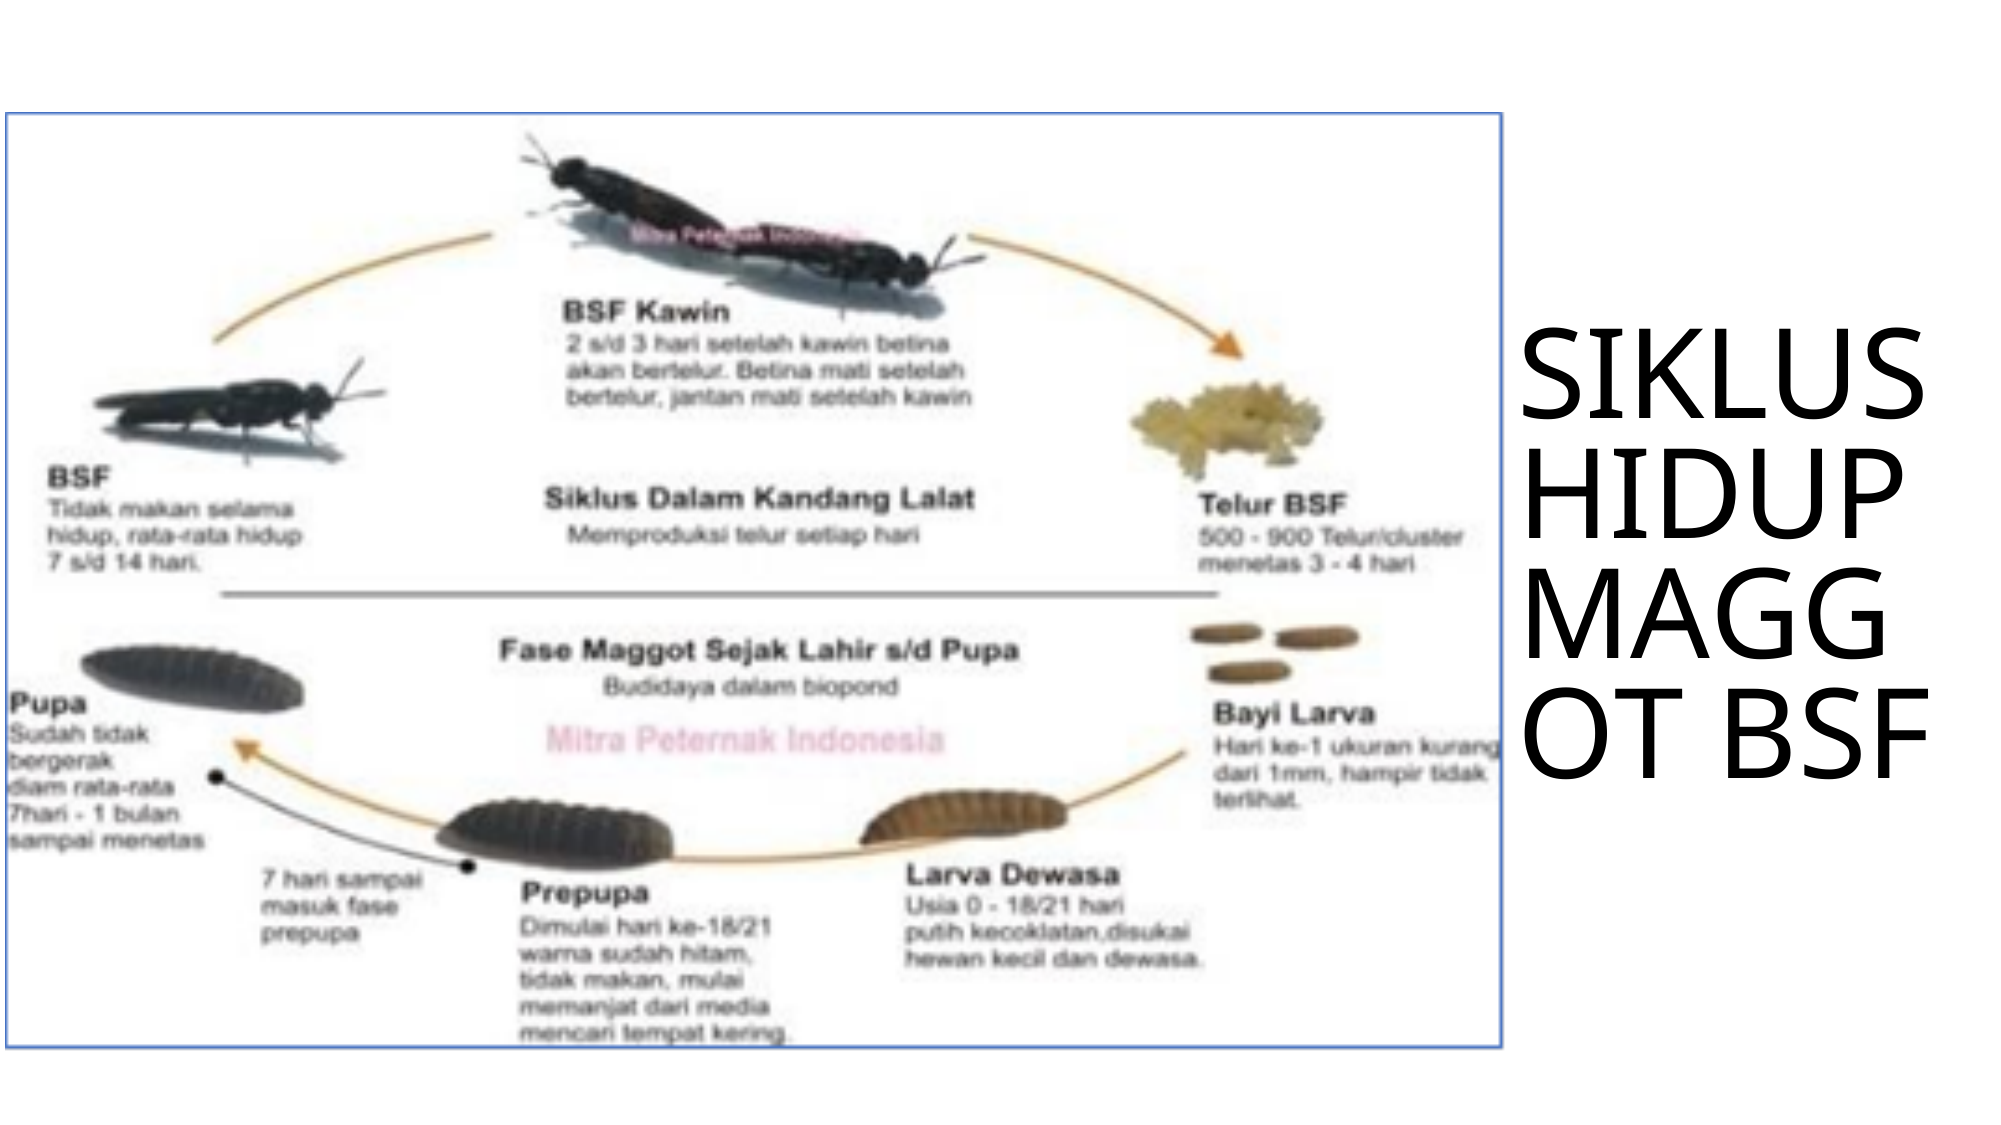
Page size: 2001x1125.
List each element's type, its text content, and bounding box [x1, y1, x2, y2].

picture [5, 112, 1512, 1058]
title Siklus Hidup Maggot BSF [1513, 287, 1963, 838]
